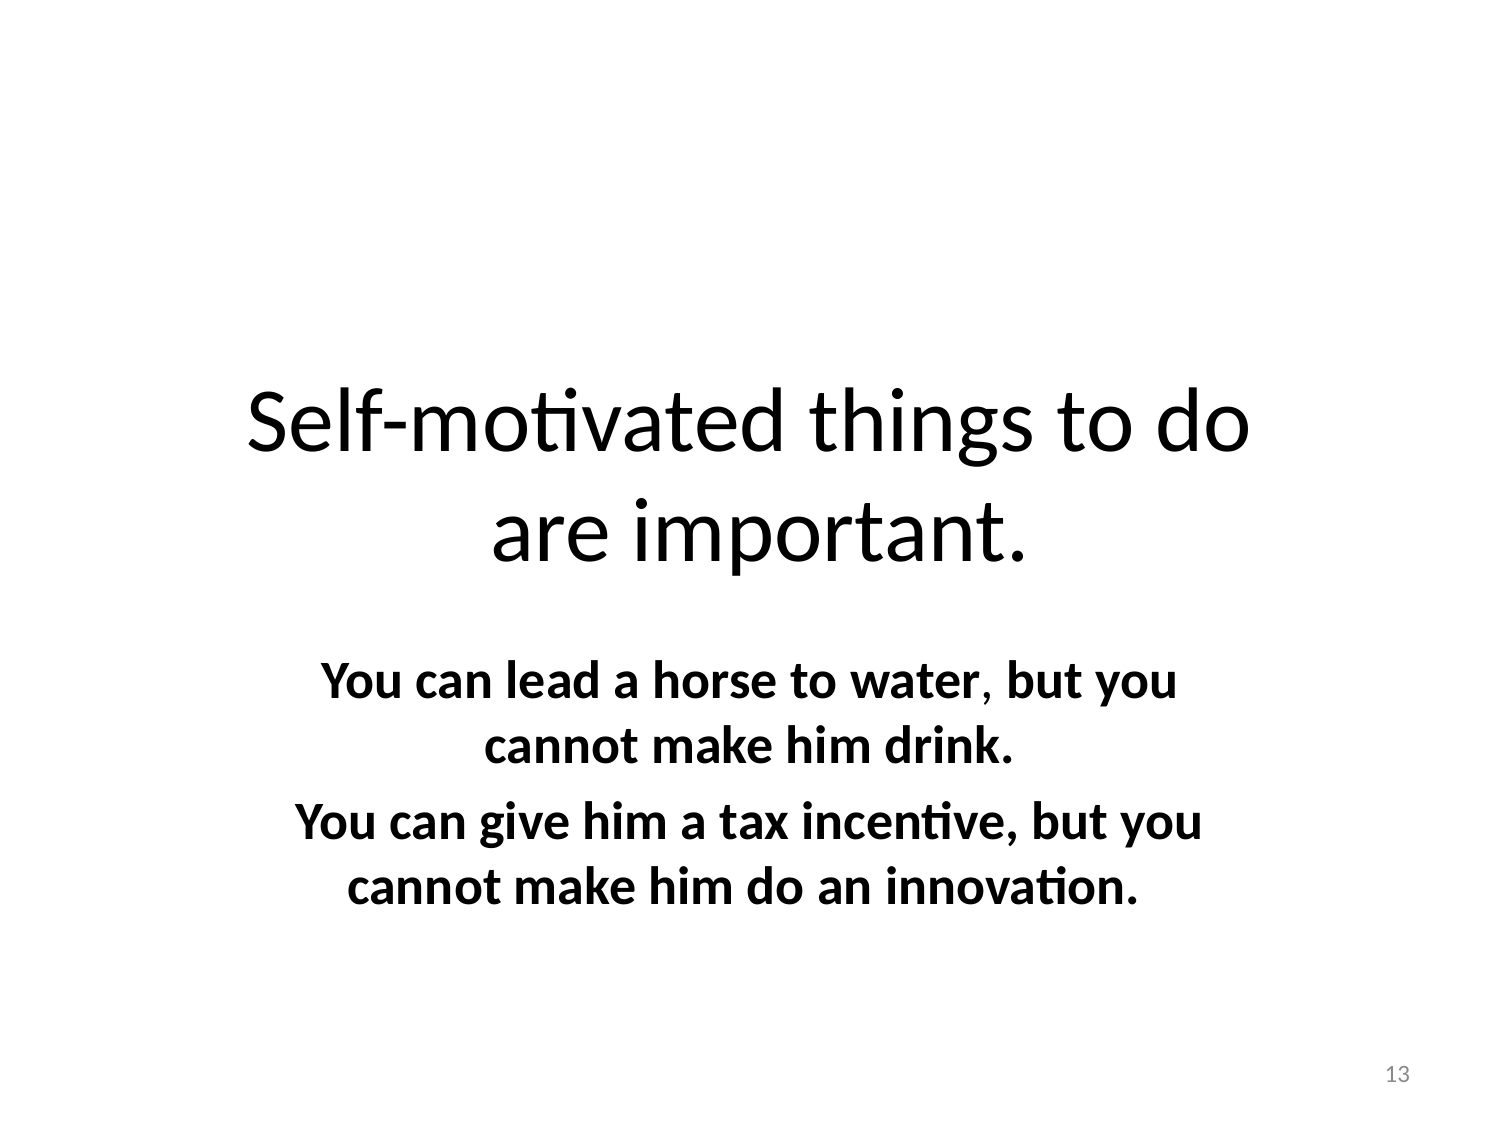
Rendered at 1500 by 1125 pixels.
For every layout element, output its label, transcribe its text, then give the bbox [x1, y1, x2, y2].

subtitle You can lead a horse to water, but you cannot make him drink. You can give him a tax incentive, but you cannot make him do an innovation. [225, 637, 1275, 925]
slide_number 13 [1074, 1042, 1425, 1103]
title Self-motivated things to do are important. [112, 349, 1388, 591]
